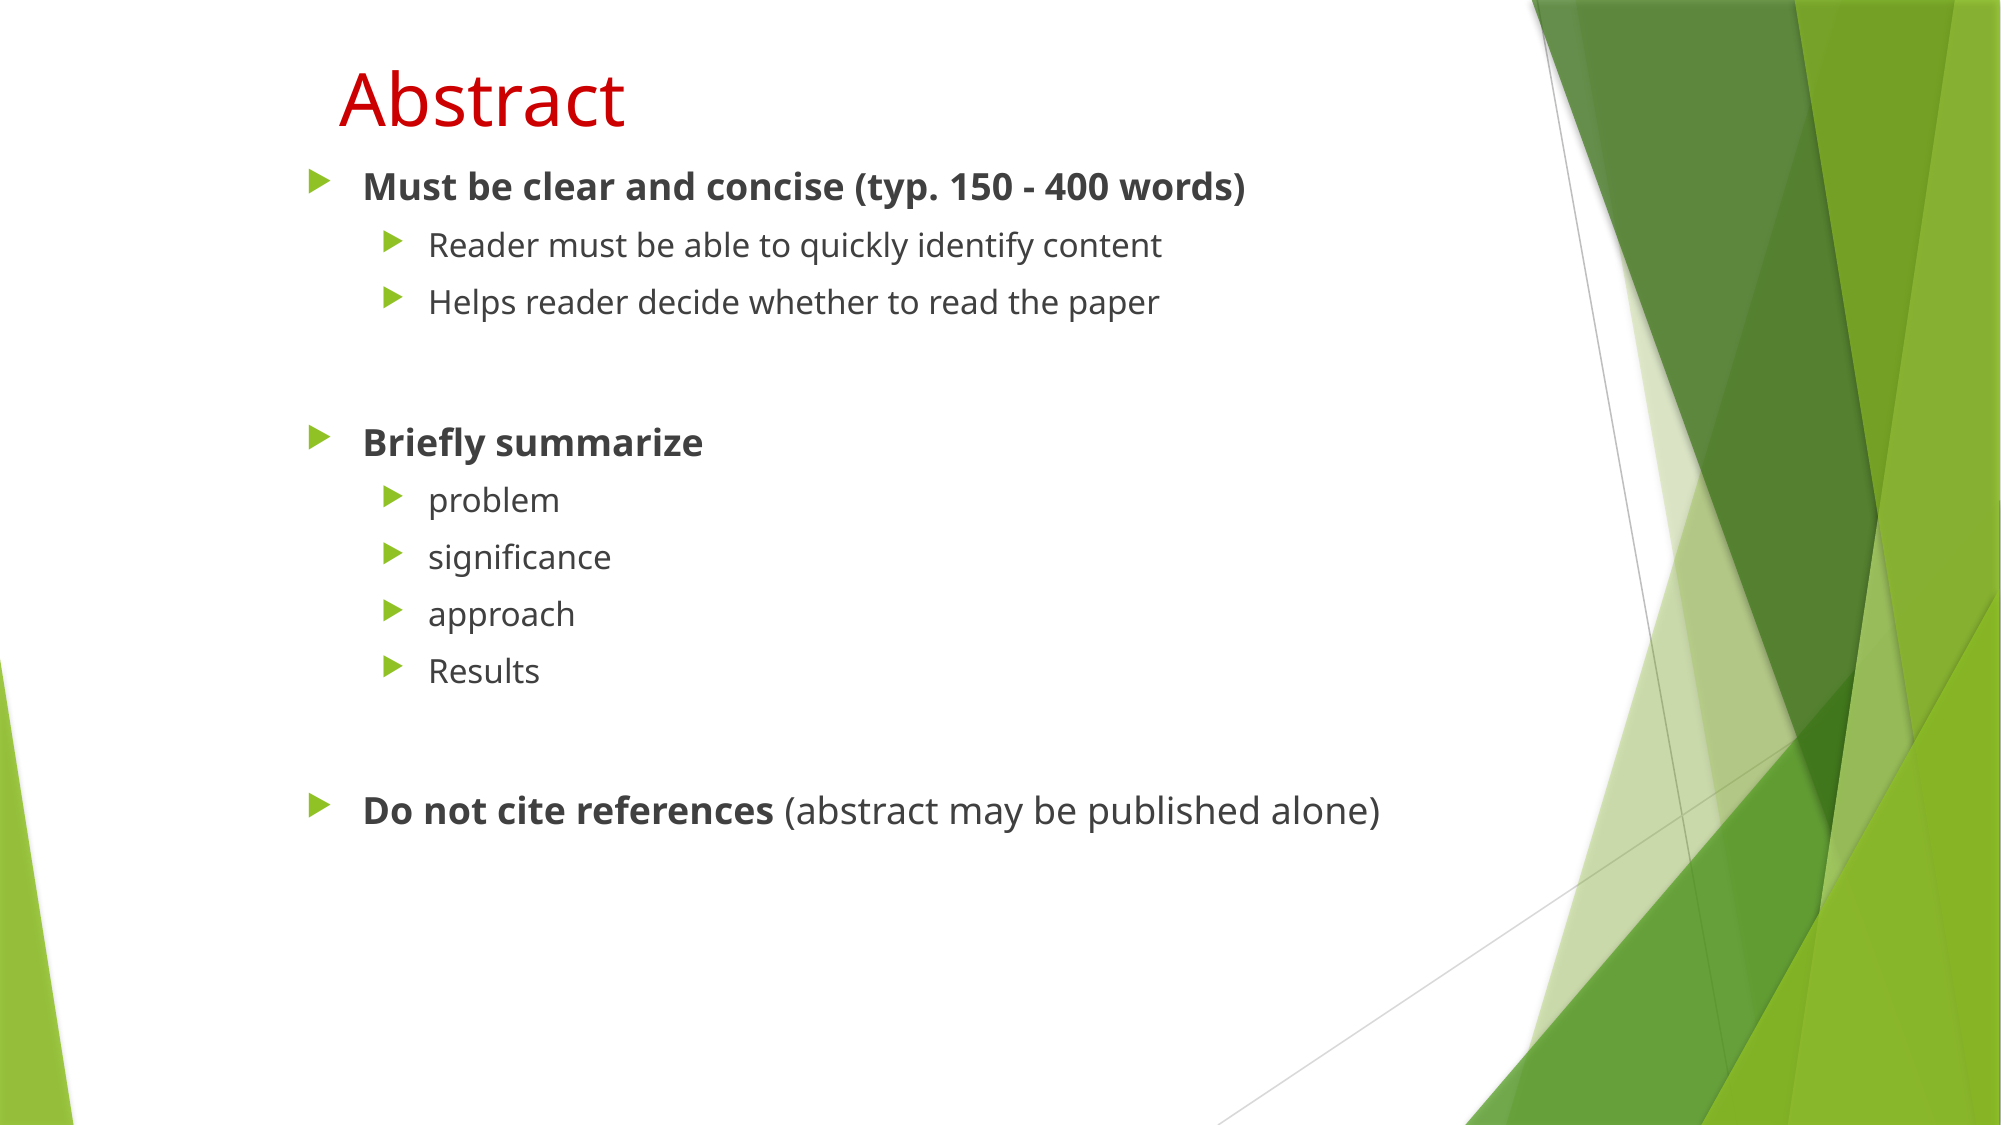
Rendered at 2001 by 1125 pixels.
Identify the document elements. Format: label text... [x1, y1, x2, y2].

title Abstract [324, 45, 1675, 148]
list Must be clear and concise (typ. 150 - 400 words) Reader must be able to quickly identify content Helps reader decide whether to read the paper Briefly summarize problem significance approach Results Do not cite references (abstract may be published alone) [291, 148, 1703, 1000]
